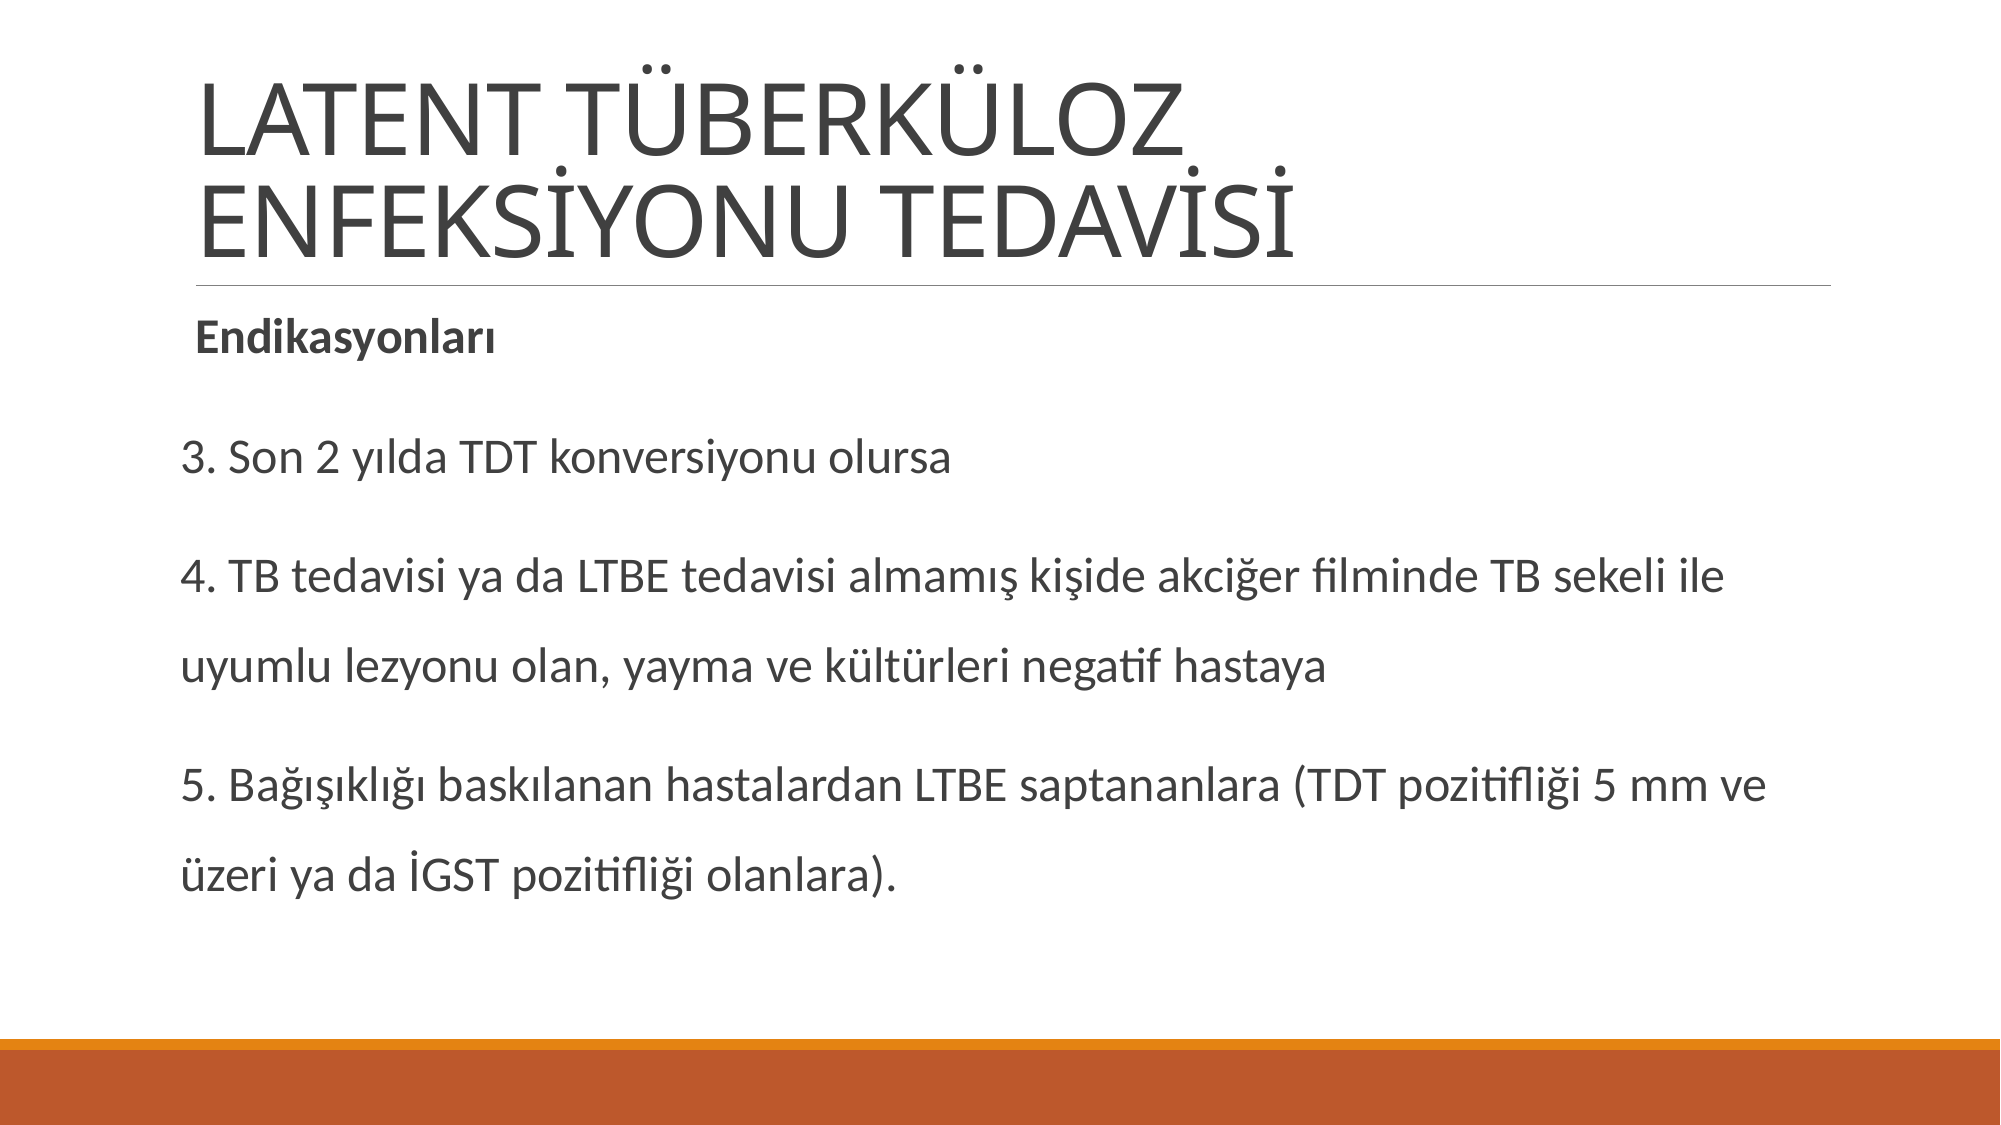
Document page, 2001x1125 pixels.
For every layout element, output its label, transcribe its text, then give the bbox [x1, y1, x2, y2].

list Endikasyonları 3. Son 2 yılda TDT konversiyonu olursa 4. TB tedavisi ya da LTBE tedavisi almamış kişide akciğer filminde TB sekeli ile uyumlu lezyonu olan, yayma ve kültürleri negatif hastaya 5. Bağışıklığı baskılanan hastalardan LTBE saptananlara (TDT pozitifliği 5 mm ve üzeri ya da İGST pozitifliği olanlara). [180, 302, 1830, 963]
title LATENT TÜBERKÜLOZ ENFEKSİYONU TEDAVİSİ [180, 47, 1830, 285]
